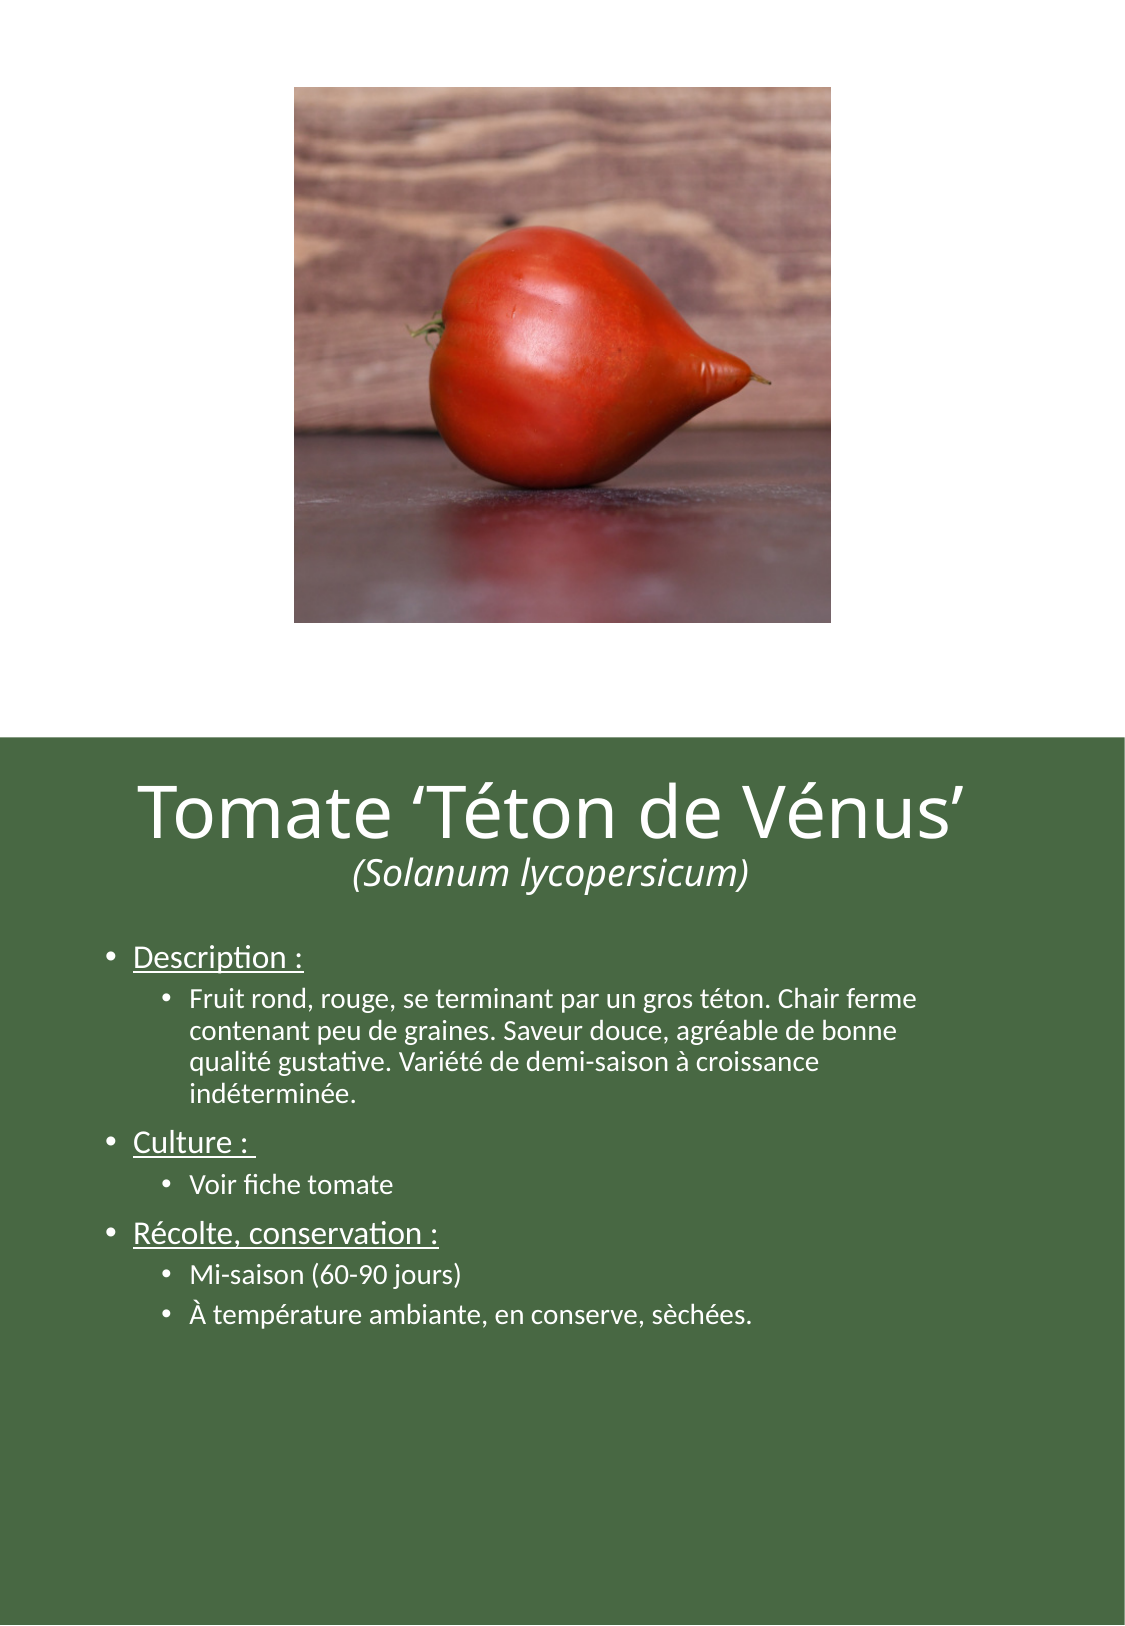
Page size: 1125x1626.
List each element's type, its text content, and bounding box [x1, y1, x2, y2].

title Tomate ‘Téton de Vénus’ (Solanum lycopersicum) [77, 737, 1025, 933]
picture [294, 87, 831, 624]
text_box [0, 0, 1125, 736]
text_box [0, 736, 1125, 1625]
list Description : Fruit rond, rouge, se terminant par un gros téton. Chair ferme contenant peu de graines. Saveur douce, agréable de bonne qualité gustative. Variété de demi-saison à croissance indéterminée. Culture : Voir fiche tomate Récolte, conservation : Mi-saison (60-90 jours) À température ambiante, en conserve, sèchées. [90, 932, 994, 1569]
